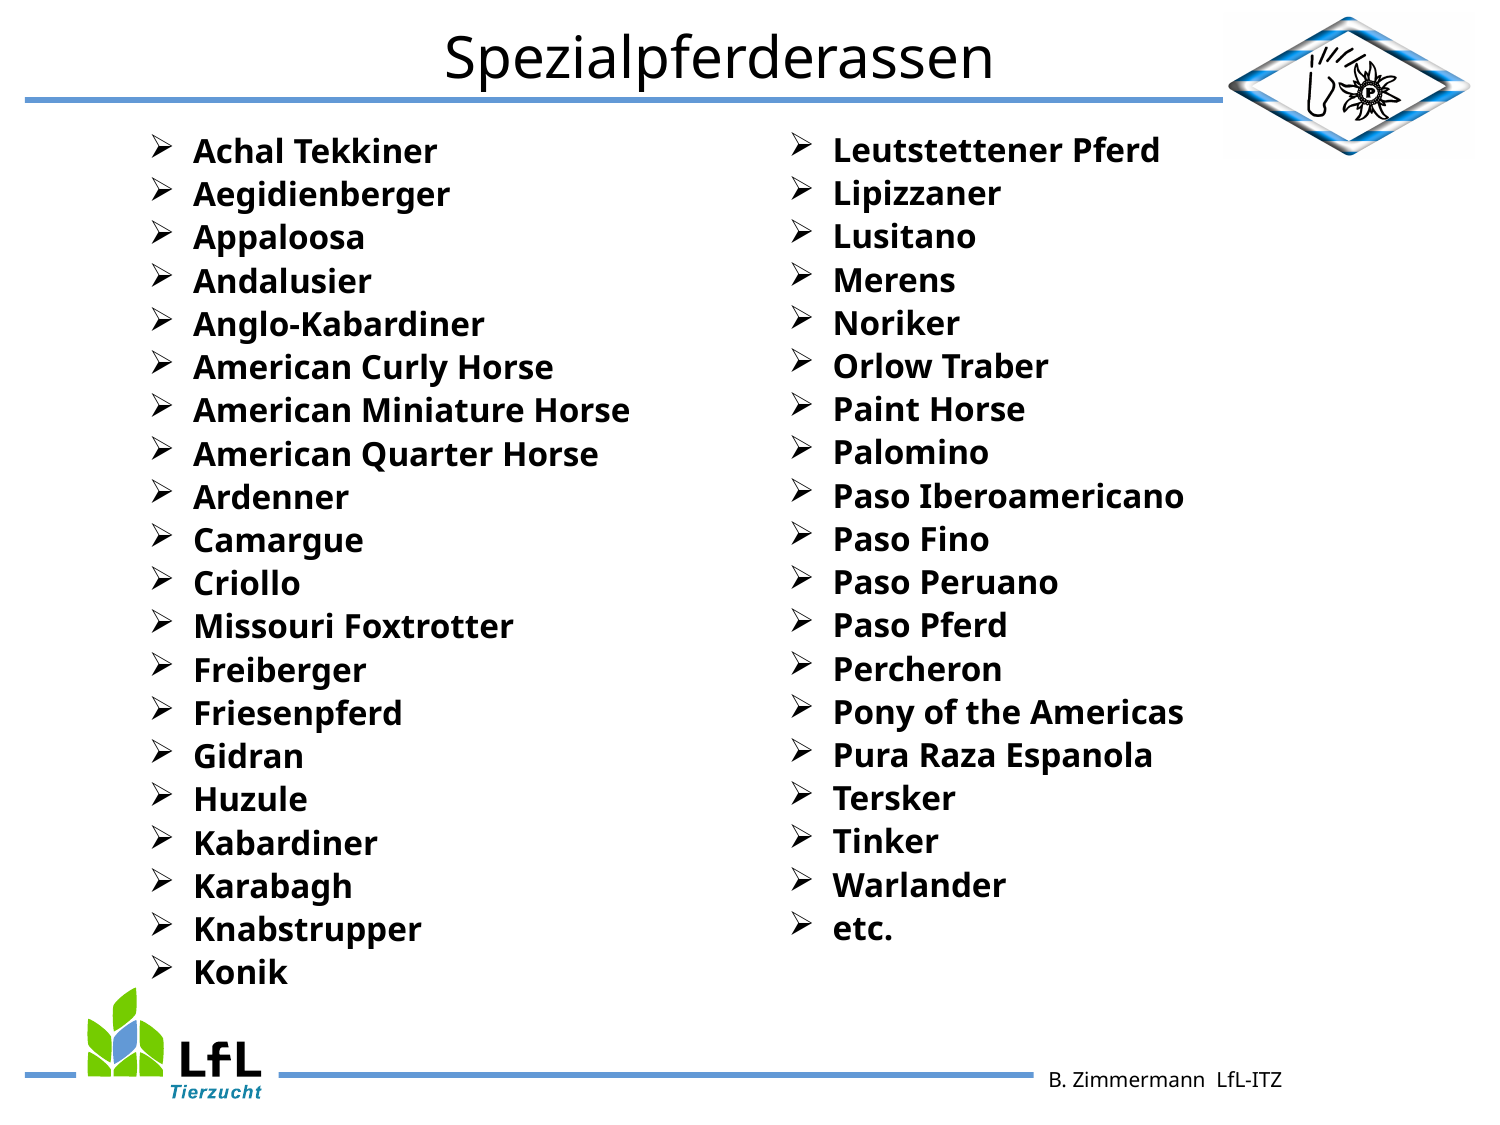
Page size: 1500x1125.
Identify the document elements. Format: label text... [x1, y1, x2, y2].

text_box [1223, 12, 1476, 160]
text_box Spezialpferderassen [429, 12, 1011, 97]
text_box Achal Tekkiner Aegidienberger Appaloosa Andalusier Anglo-Kabardiner American Curly Horse American Miniature Horse American Quarter Horse Ardenner Camargue Criollo Missouri Foxtrotter Freiberger Friesenpferd Gidran Huzule Kabardiner Karabagh Knabstrupper Konik [134, 122, 749, 999]
text_box Leutstettener Pferd Lipizzaner Lusitano Merens Noriker Orlow Traber Paint Horse Palomino Paso Iberoamericano Paso Fino Paso Peruano Paso Pferd Percheron Pony of the Americas Pura Raza Espanola Tersker Tinker Warlander etc. [773, 78, 1332, 998]
